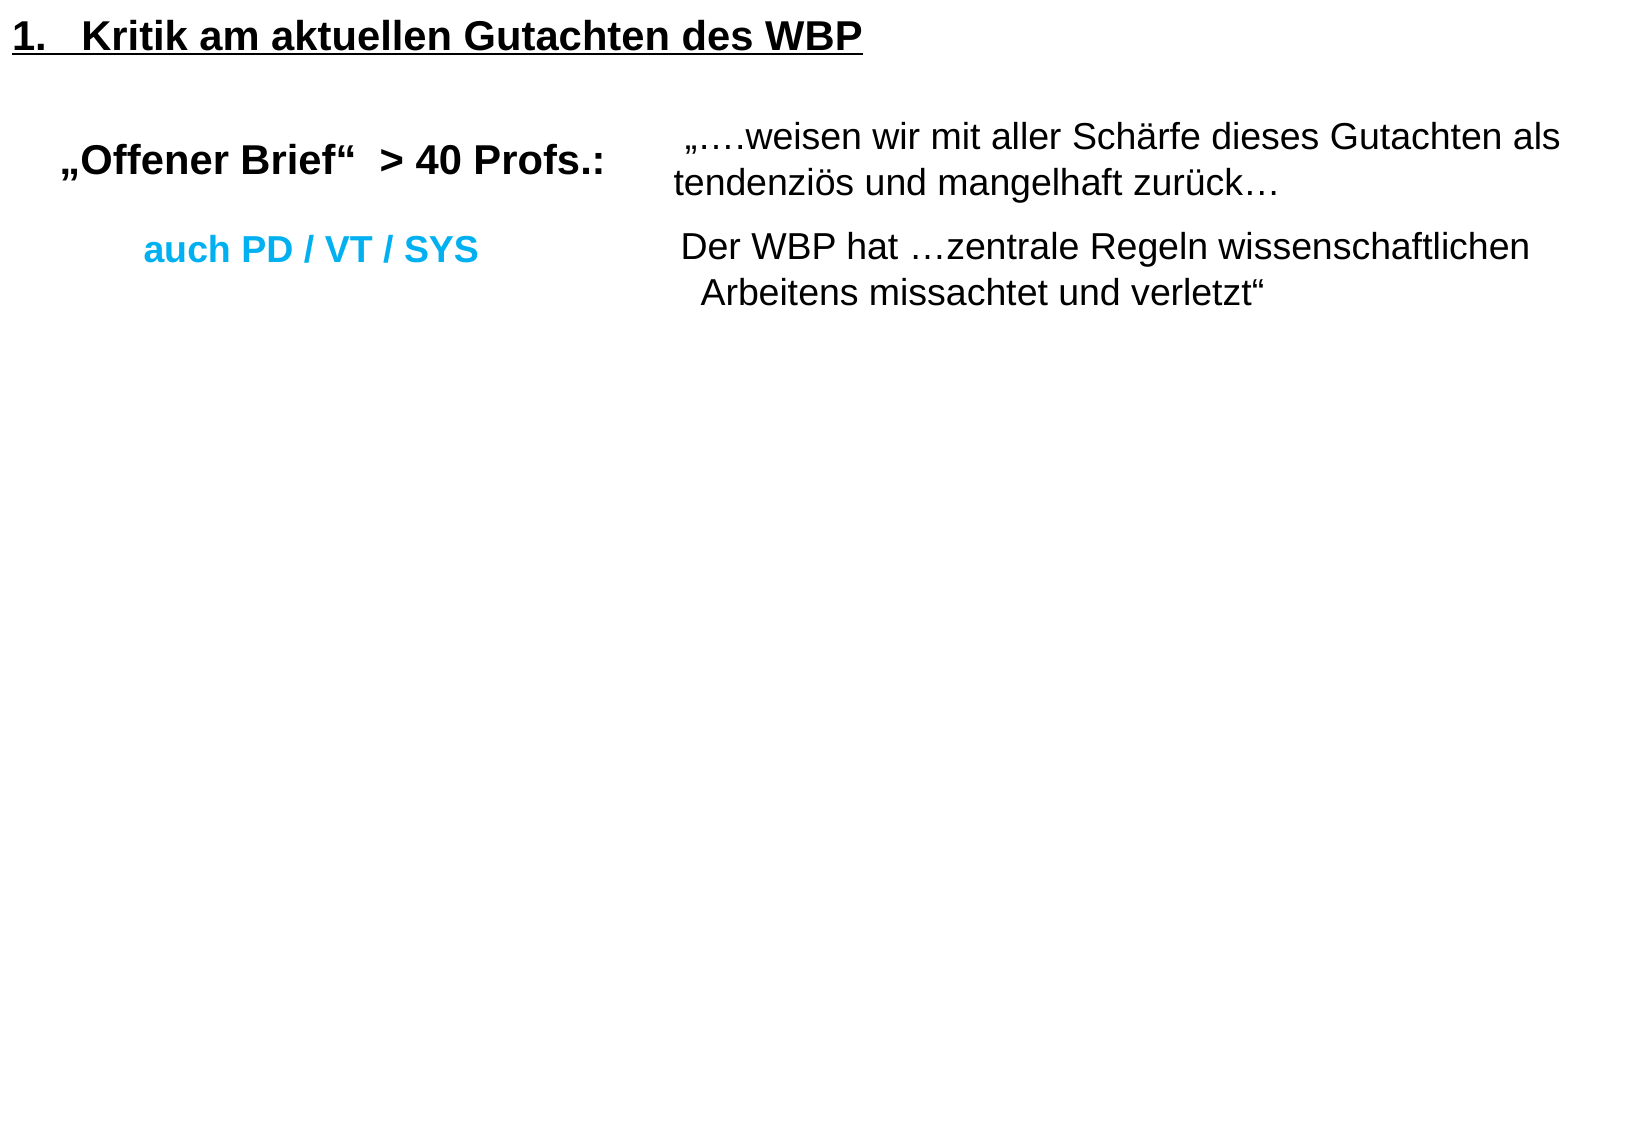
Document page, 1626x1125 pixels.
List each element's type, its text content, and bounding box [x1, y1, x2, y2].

text_box „Offener Brief“ > 40 Profs.: [44, 125, 658, 191]
text_box „….weisen wir mit aller Schärfe dieses Gutachten als tendenziös und mangelhaft zurück… [658, 100, 1625, 211]
text_box 1. Kritik am aktuellen Gutachten des WBP [0, 1, 1101, 66]
text_box Der WBP hat …zentrale Regeln wissenschaftlichen Arbeitens missachtet und verletzt“ [654, 210, 1569, 320]
text_box auch PD / VT / SYS [128, 217, 495, 278]
